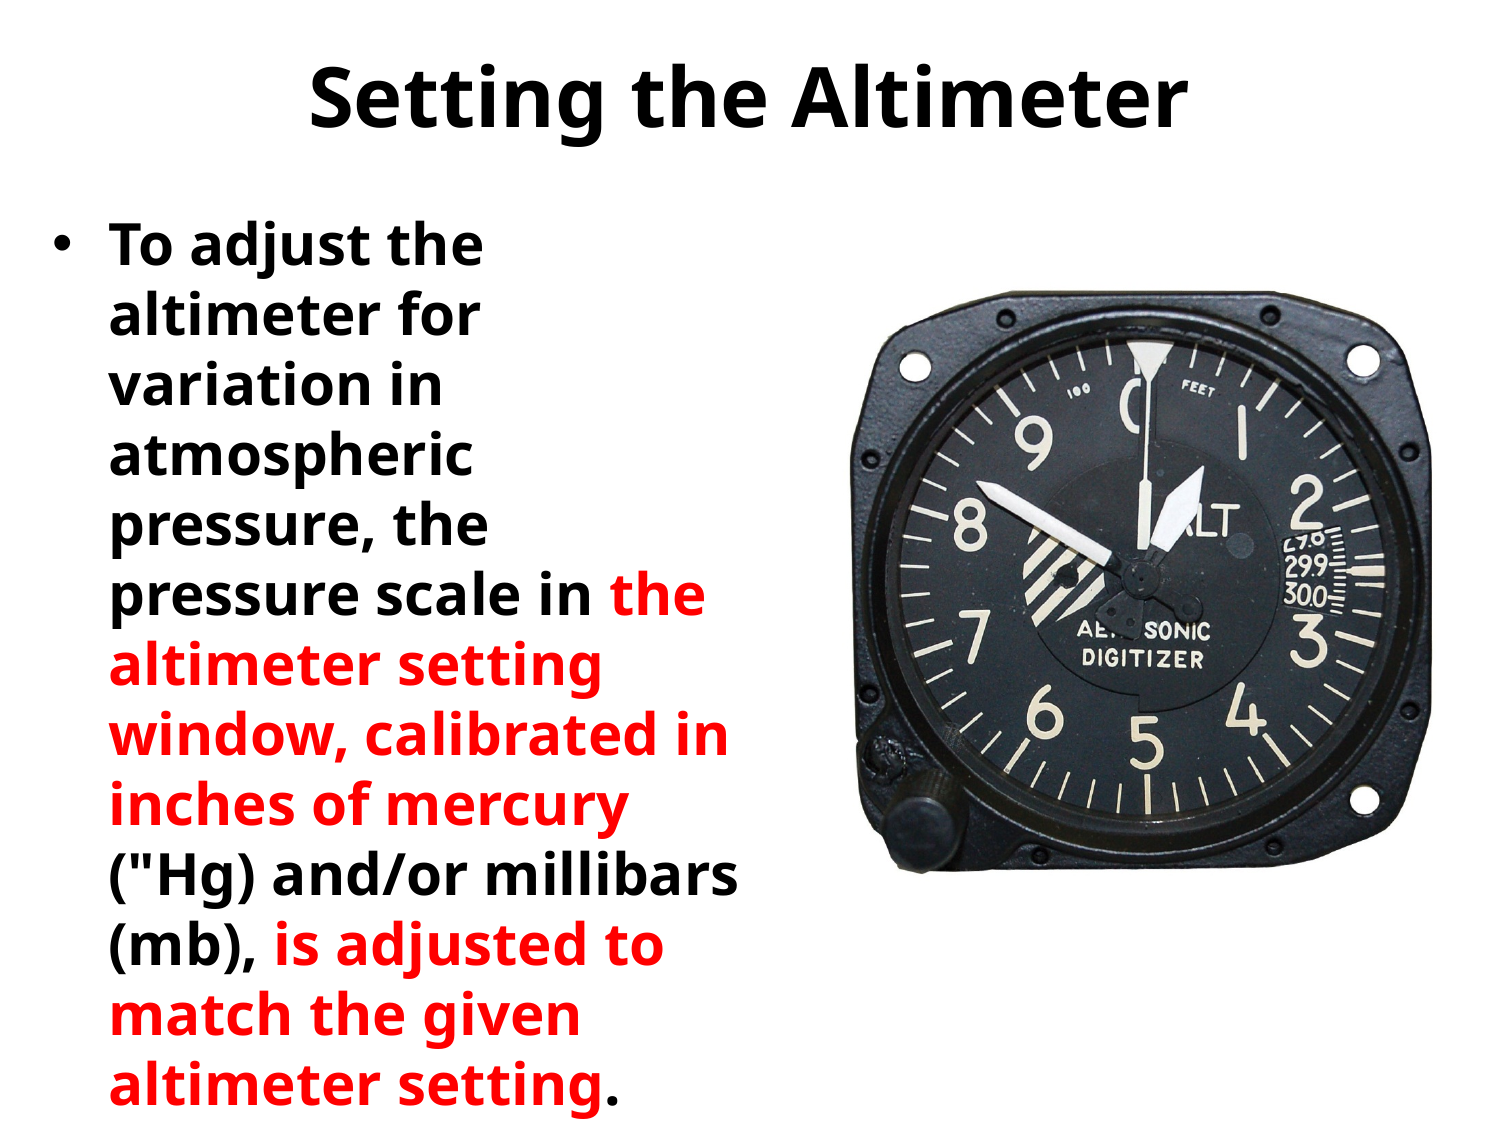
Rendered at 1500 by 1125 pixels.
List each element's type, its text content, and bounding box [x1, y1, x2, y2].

title Setting the Altimeter [0, 0, 1500, 188]
text_box To adjust the altimeter for variation in atmospheric pressure, the pressure scale in the altimeter setting window, calibrated in inches of mercury ("Hg) and/or millibars (mb), is adjusted to match the given altimeter setting. [37, 200, 763, 1125]
picture [776, 249, 1496, 919]
